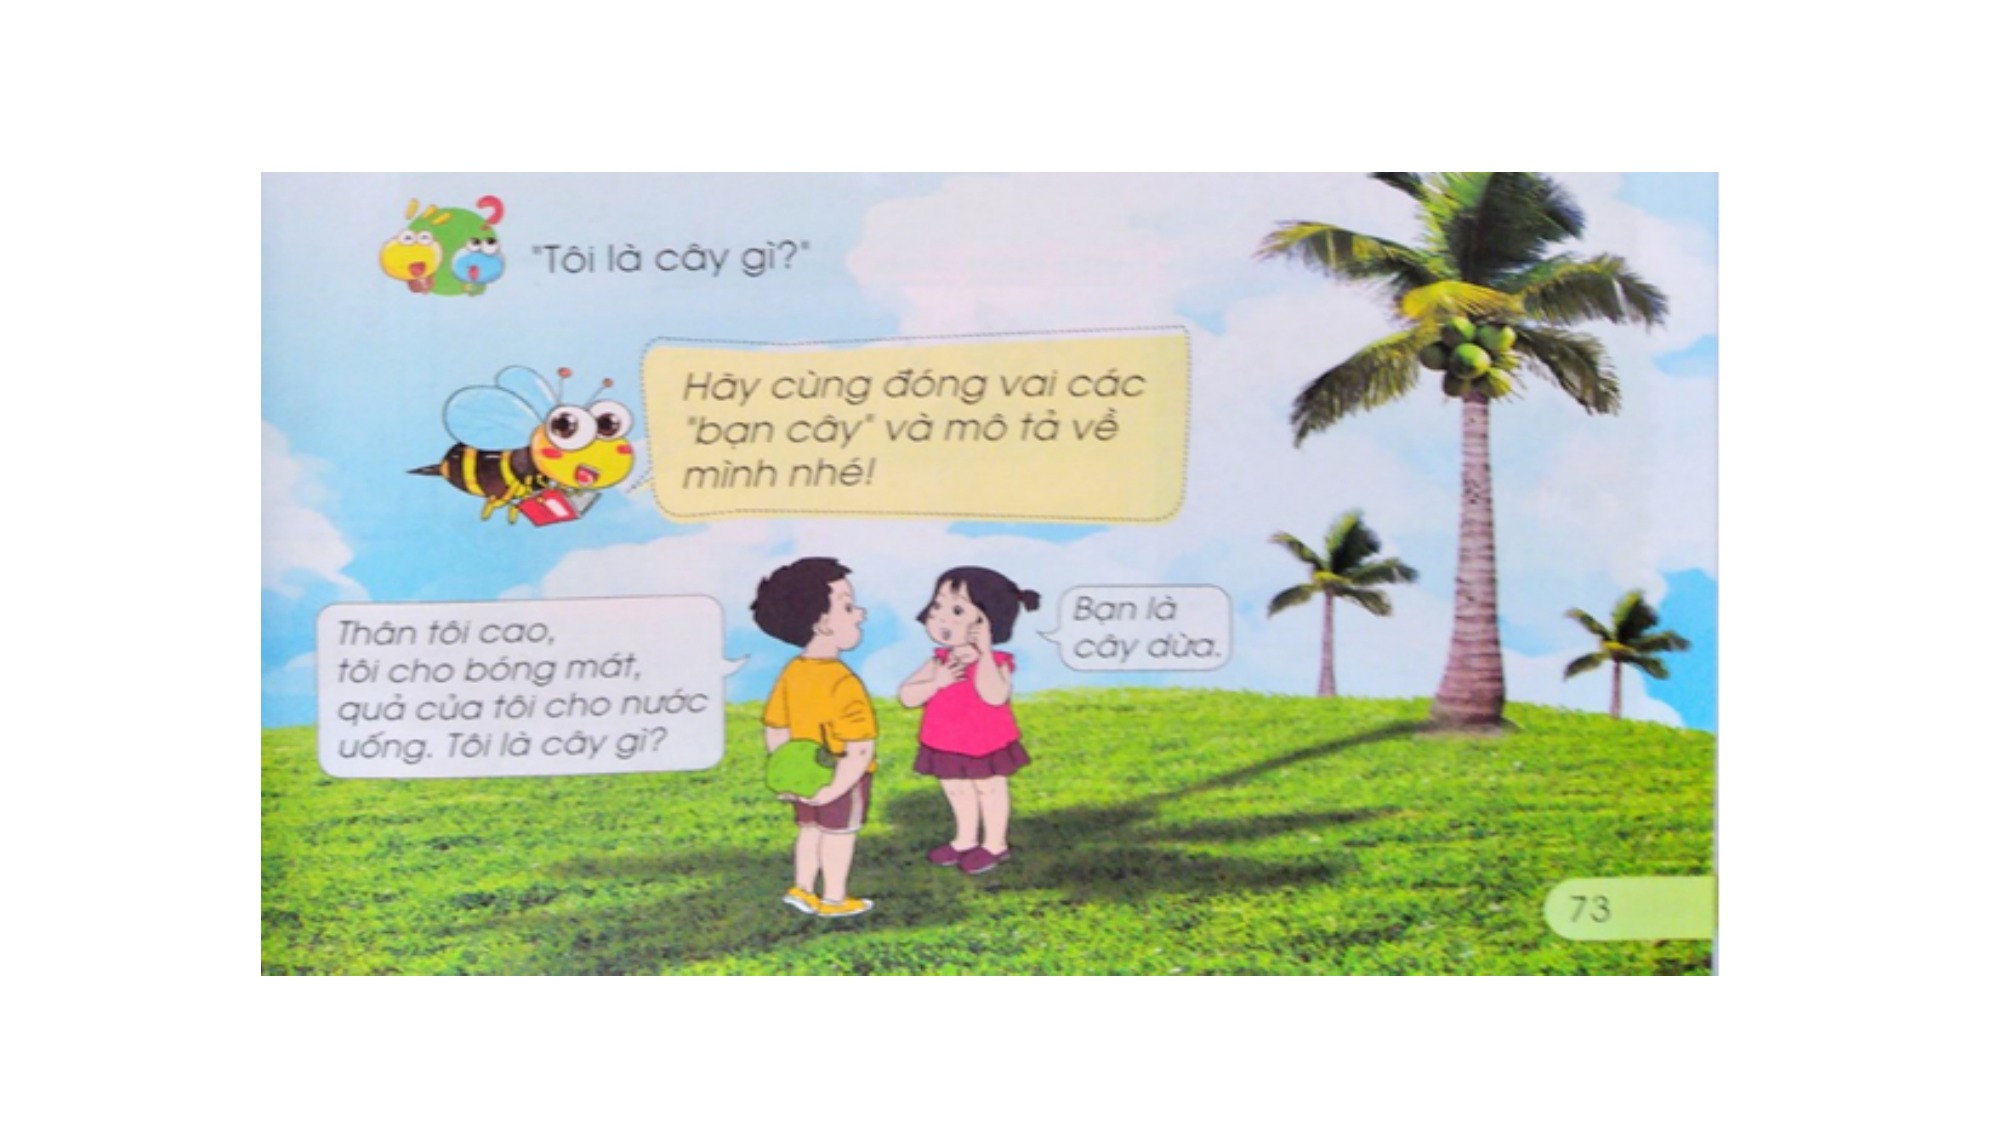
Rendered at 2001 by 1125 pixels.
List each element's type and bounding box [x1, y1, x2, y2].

picture [260, 172, 1734, 976]
